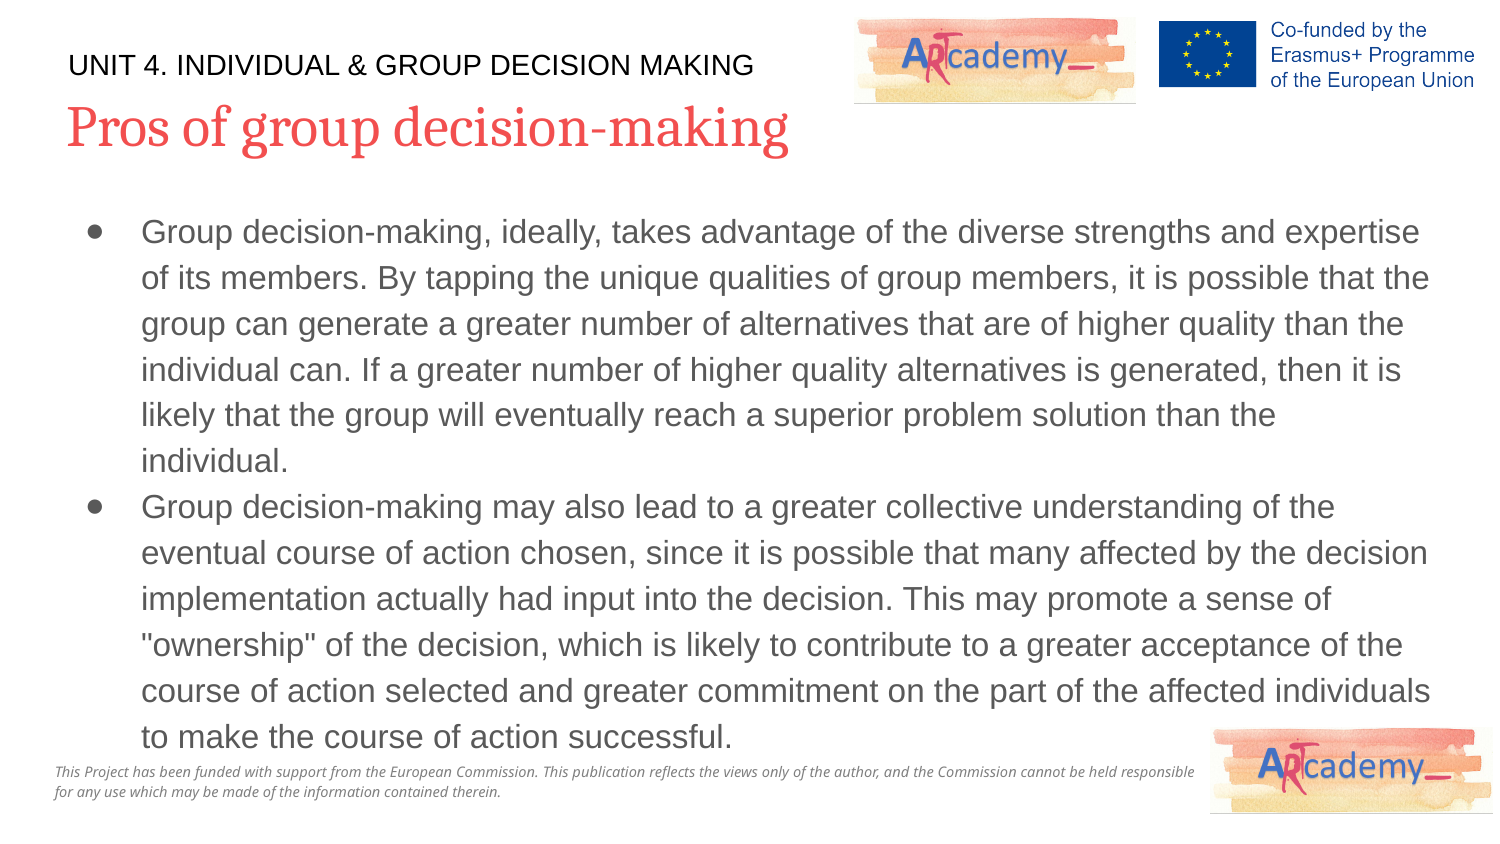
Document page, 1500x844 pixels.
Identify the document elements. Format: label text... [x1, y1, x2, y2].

picture [1158, 21, 1474, 91]
picture [854, 0, 1137, 134]
text_box This Project has been funded with support from the European Commission. This publication reflects the views only of the author, and the Commission cannot be held responsible for any use which may be made of the information contained therein. [39, 754, 1205, 799]
picture [1210, 709, 1493, 844]
title Pros of group decision-making [51, 72, 1449, 167]
text_box UNIT 4. INDIVIDUAL & GROUP DECISION MAKING [53, 39, 812, 89]
list Group decision-making, ideally, takes advantage of the diverse strengths and expertise of its members. By tapping the unique qualities of group members, it is possible that the group can generate a greater number of alternatives that are of higher quality than the individual can. If a greater number of higher quality alternatives is generated, then it is likely that the group will eventually reach a superior problem solution than the individual. Group decision-making may also lead to a greater collective understanding of the eventual course of action chosen, since it is possible that many affected by the decision implementation actually had input into the decision. This may promote a sense of "ownership" of the decision, which is likely to contribute to a greater acceptance of the course of action selected and greater commitment on the part of the affected individuals to make the course of action successful. [51, 189, 1449, 750]
